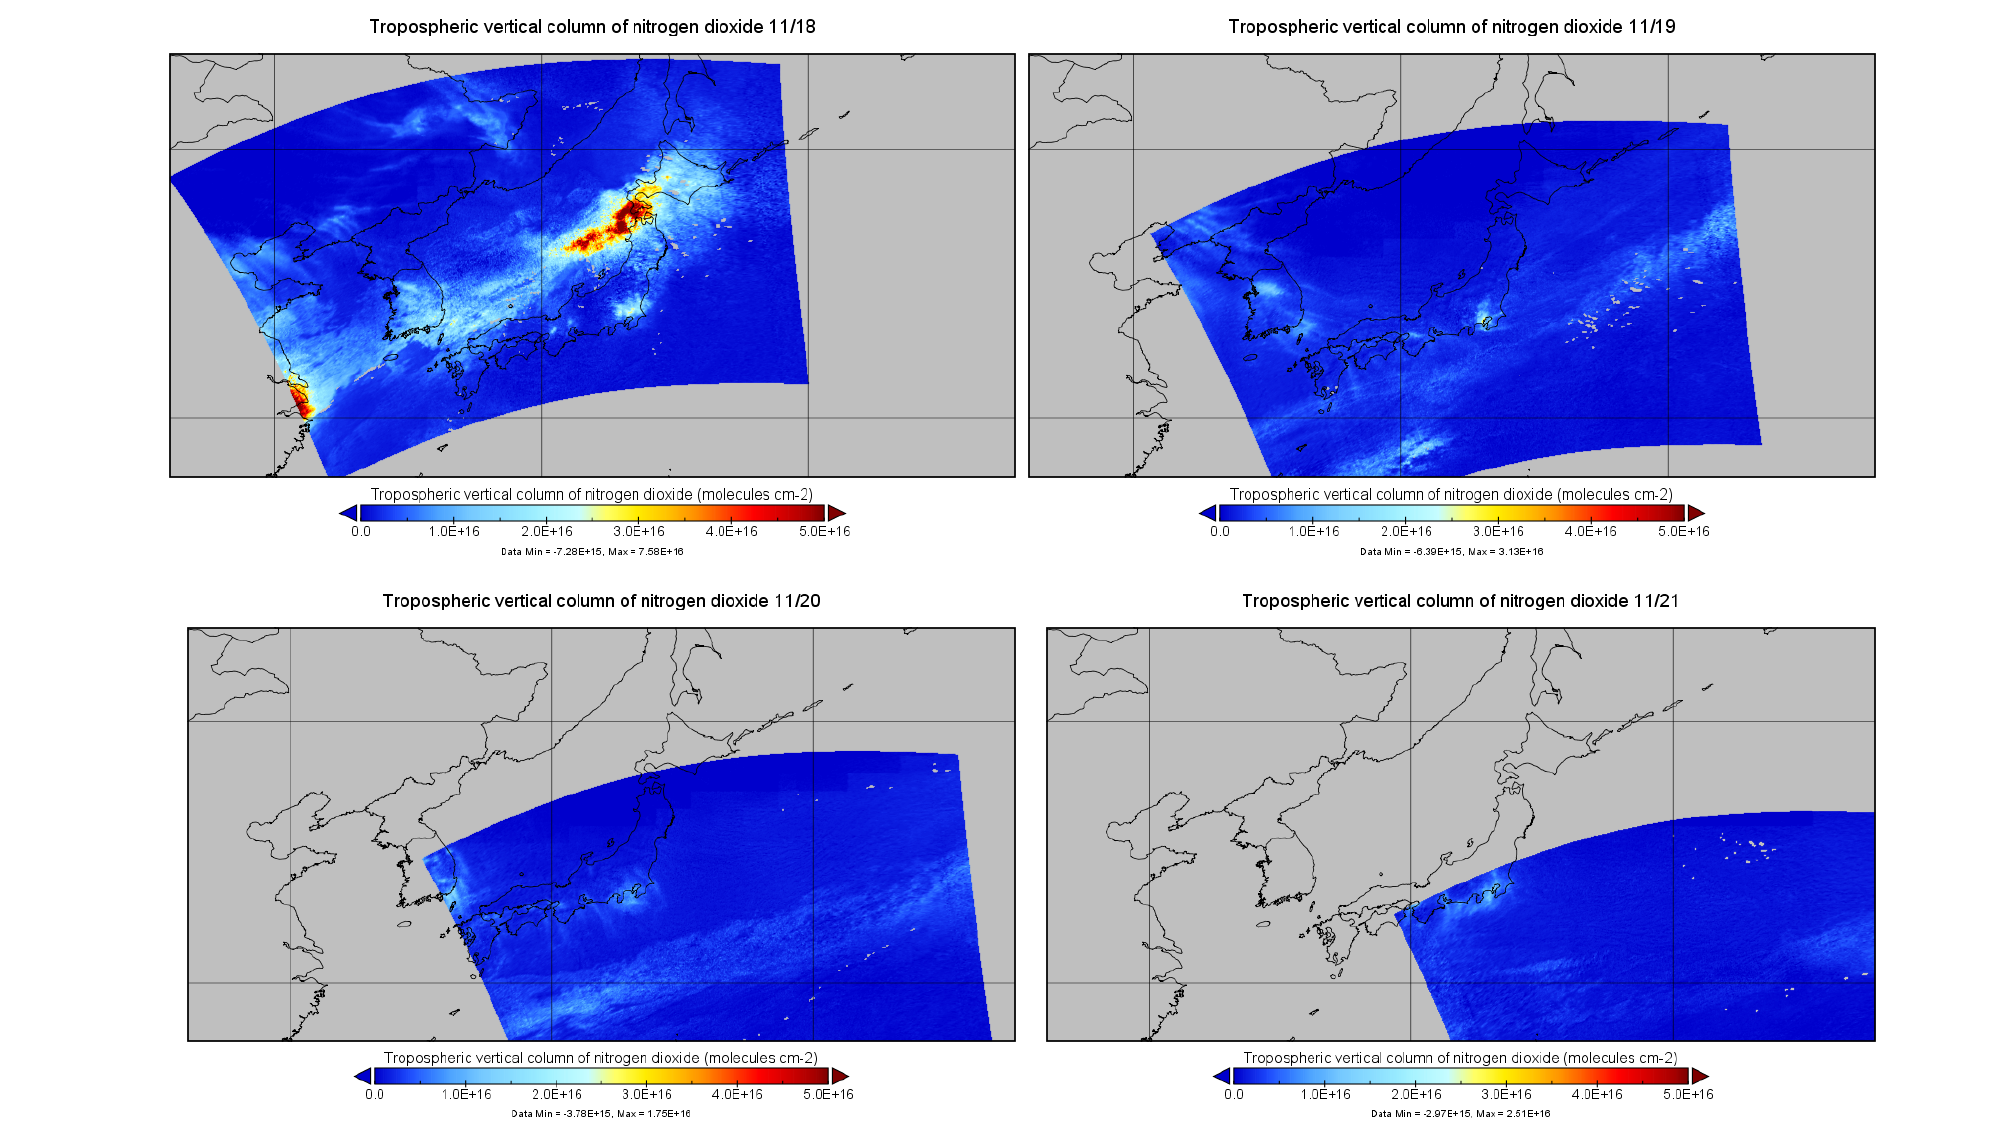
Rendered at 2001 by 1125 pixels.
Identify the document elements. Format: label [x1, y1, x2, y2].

picture [180, 574, 1022, 1125]
picture [1039, 574, 1882, 1125]
picture [162, 0, 1882, 563]
